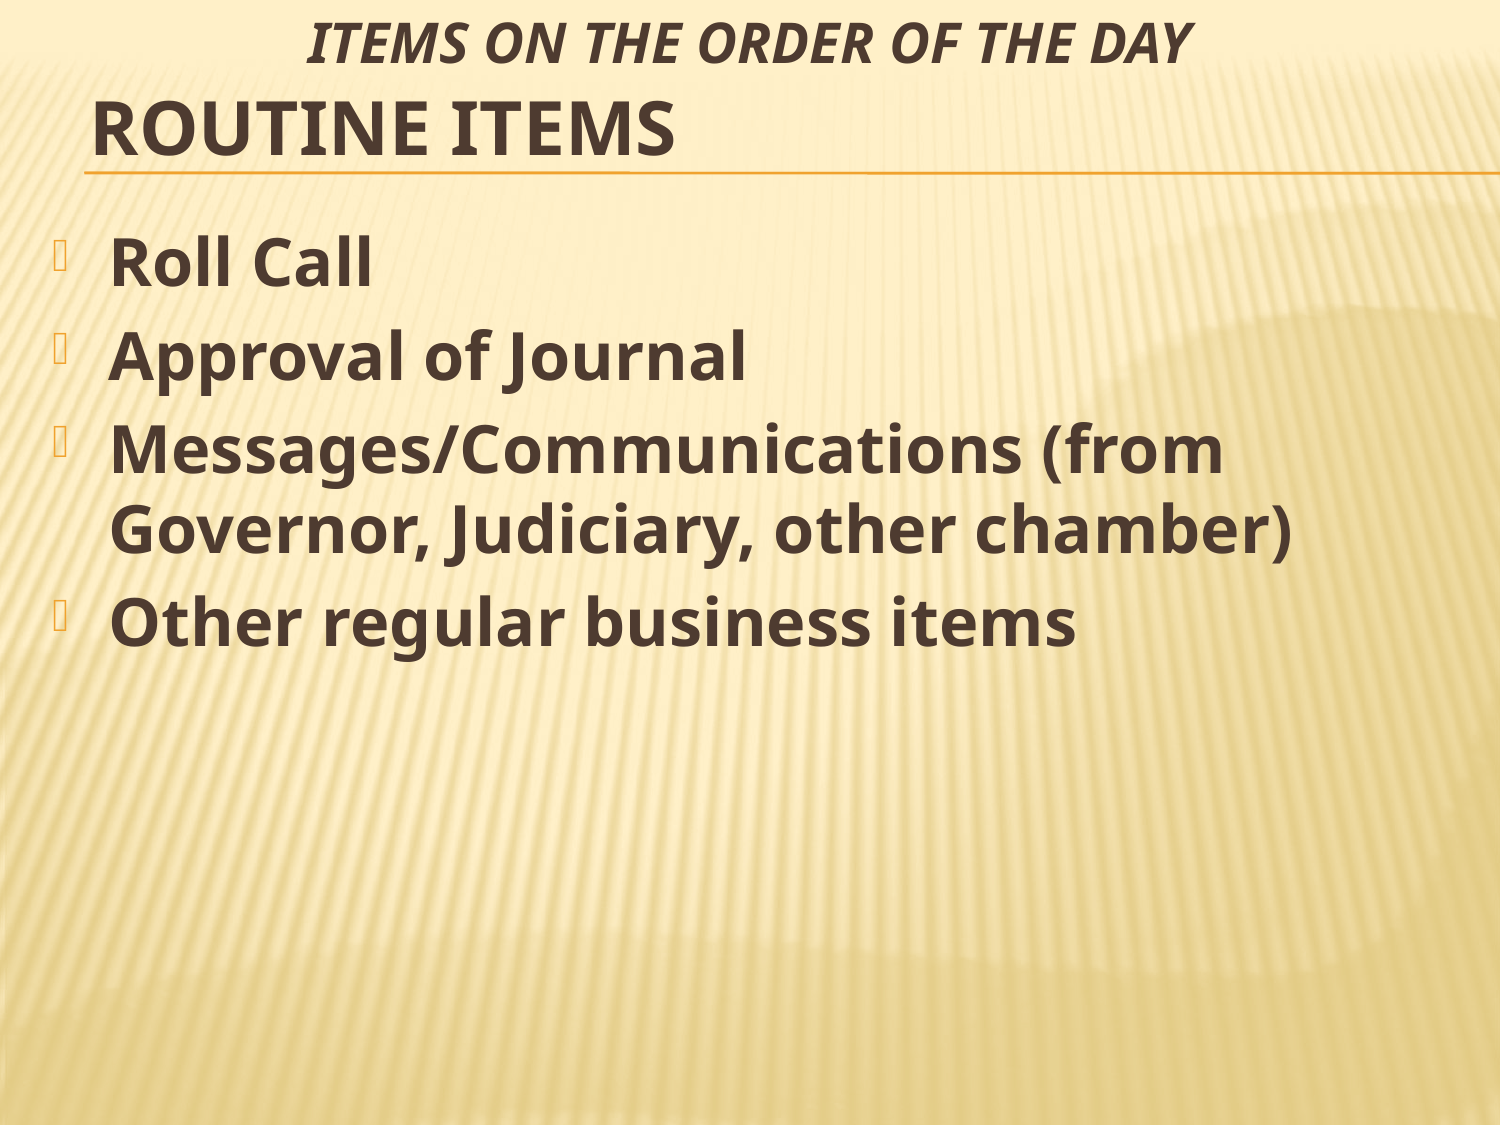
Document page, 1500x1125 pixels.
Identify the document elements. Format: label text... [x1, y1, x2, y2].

list Roll Call Approval of Journal Messages/Communications (from Governor, Judiciary, other chamber) Other regular business items [37, 212, 1463, 1075]
text_box ITEMS ON THE ORDER OF THE DAY [87, 0, 1413, 83]
title ROUTINE ITEMS [75, 75, 1425, 175]
